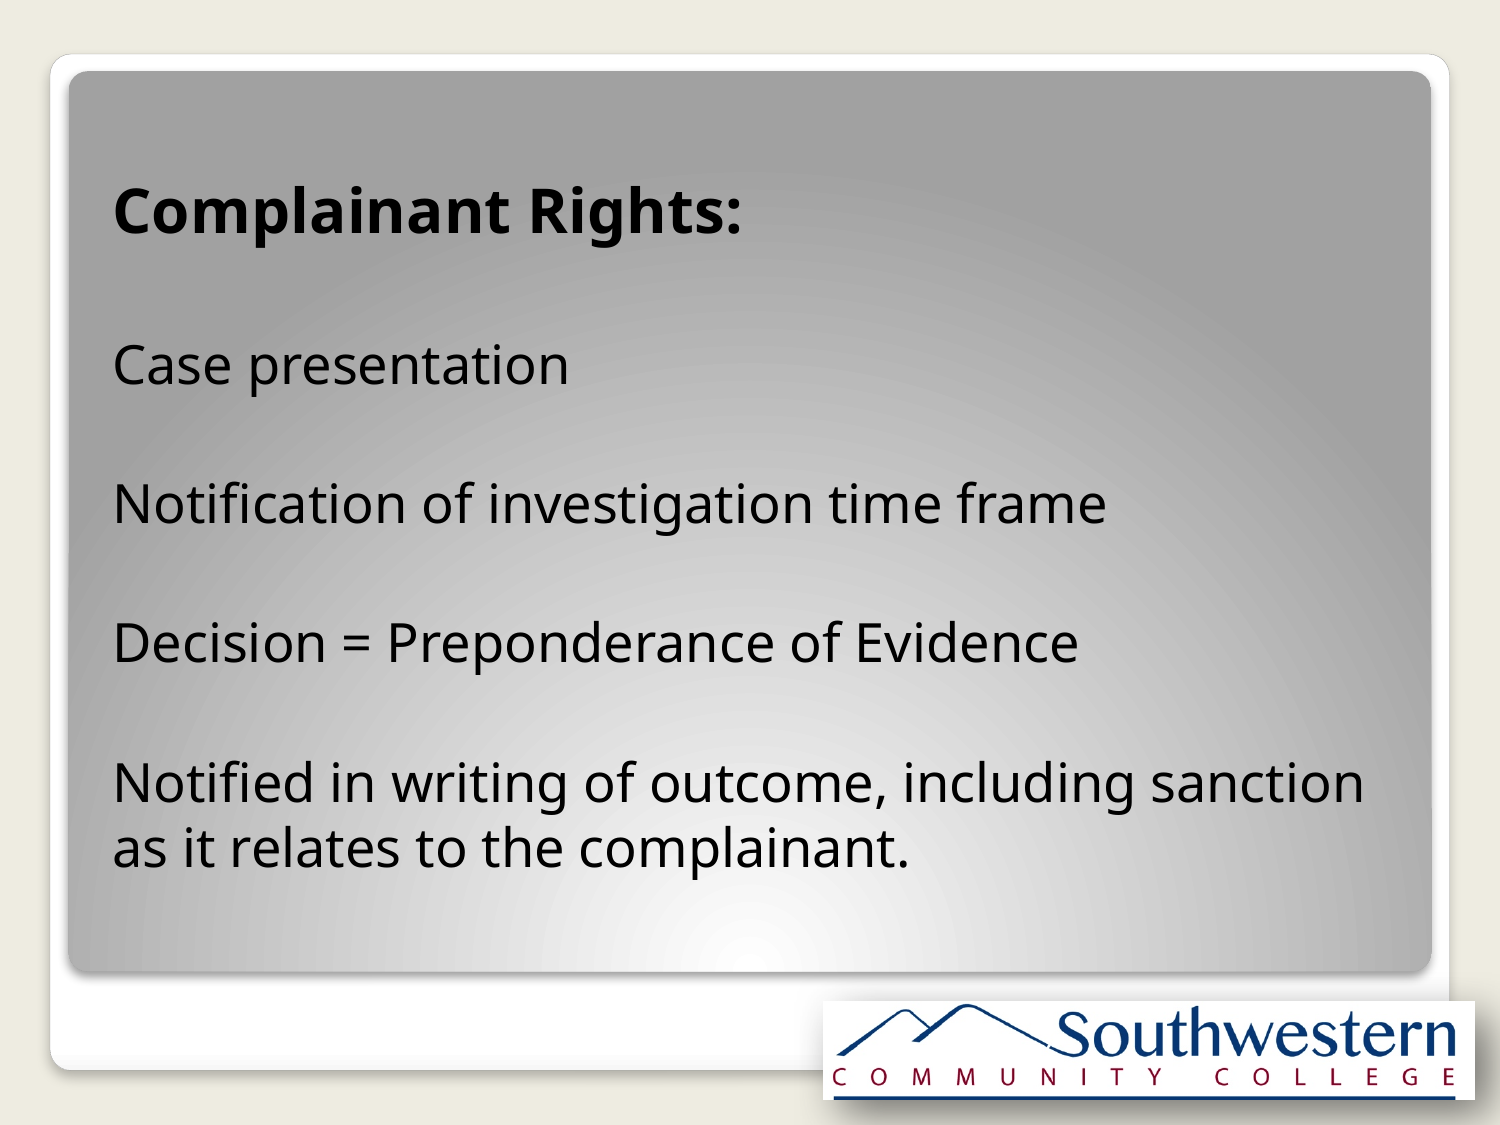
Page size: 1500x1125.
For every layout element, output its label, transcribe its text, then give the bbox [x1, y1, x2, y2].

list Complainant Rights: Case presentation Notification of investigation time frame Decision = Preponderance of Evidence Notified in writing of outcome, including sanction as it relates to the complainant. [82, 86, 1425, 888]
picture [823, 1001, 1475, 1100]
